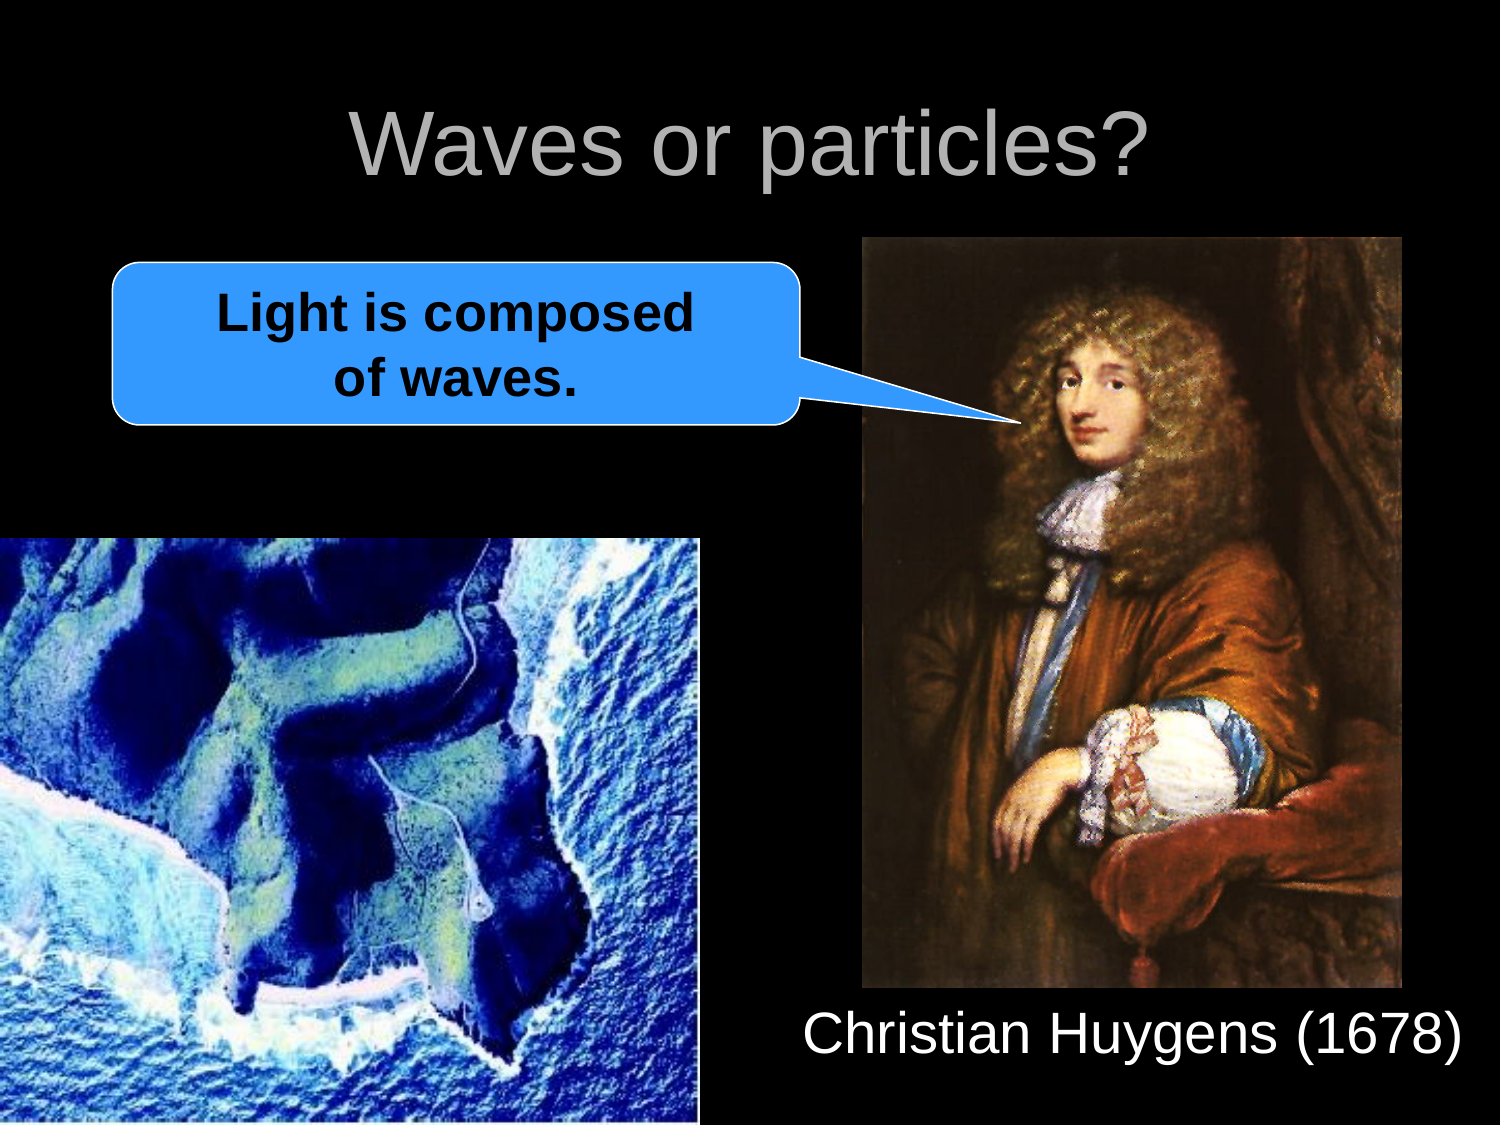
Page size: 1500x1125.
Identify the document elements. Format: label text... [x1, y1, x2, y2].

title Waves or particles? [74, 45, 1426, 233]
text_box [112, 237, 1488, 1088]
picture [0, 538, 701, 1125]
